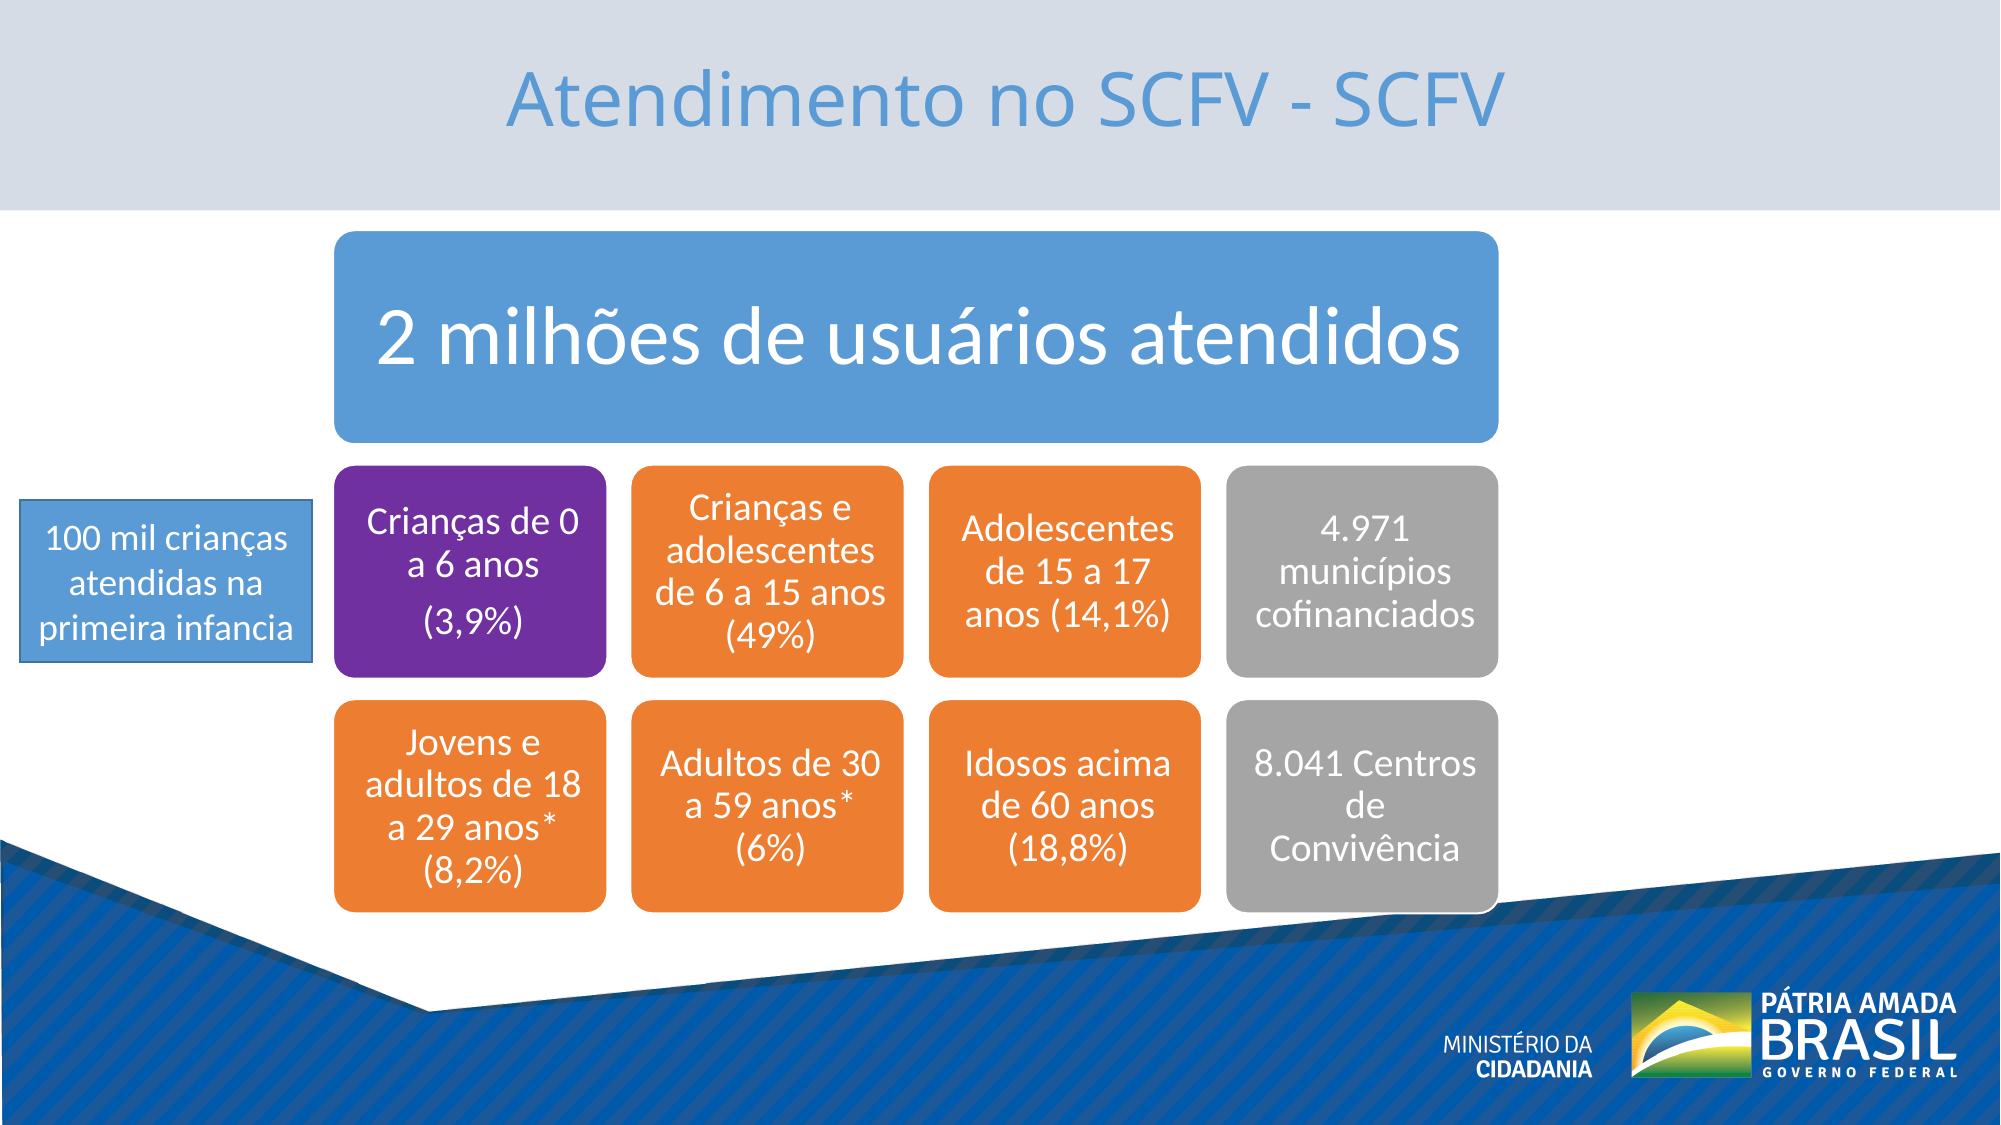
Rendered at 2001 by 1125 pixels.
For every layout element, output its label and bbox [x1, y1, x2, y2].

picture [0, 0, 2000, 1125]
text_box [332, 229, 1500, 914]
